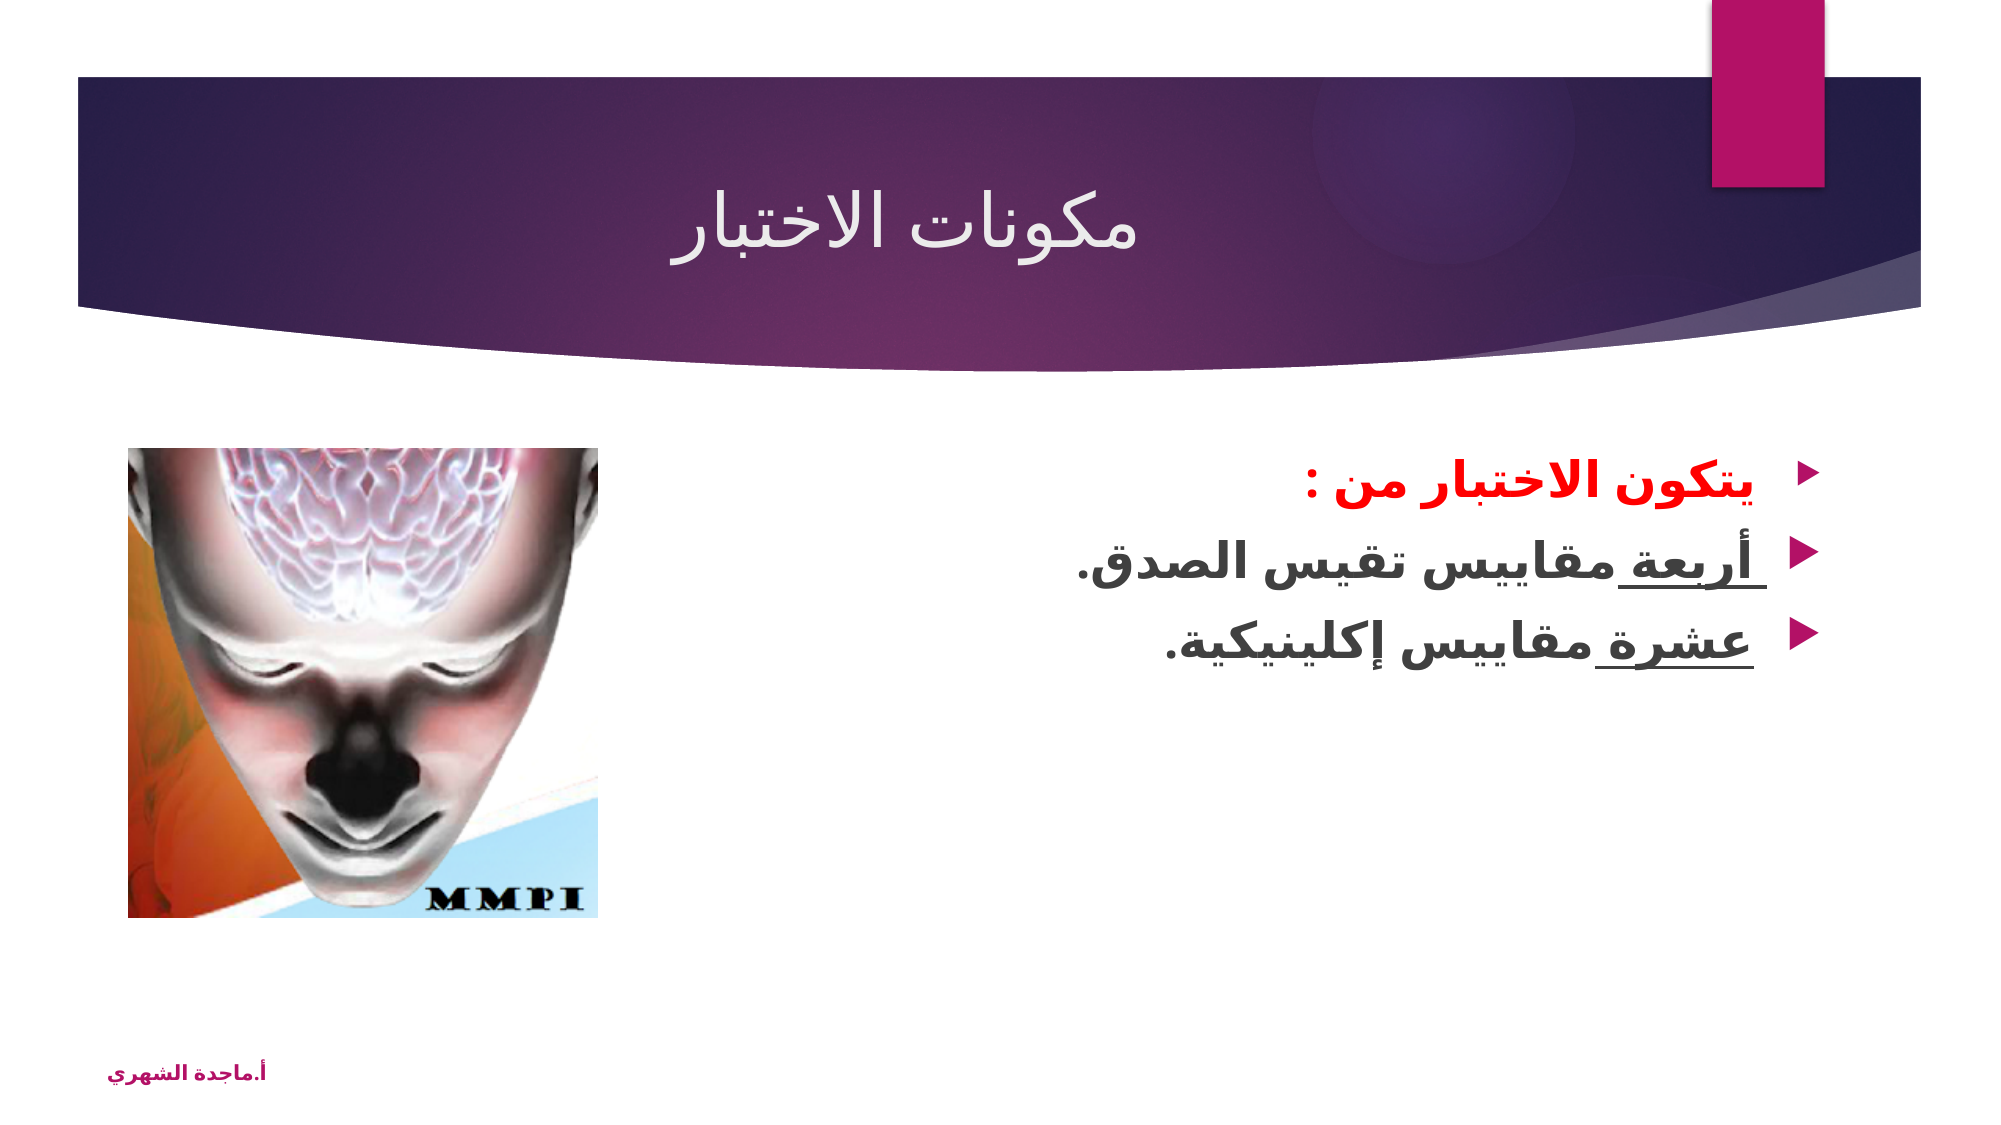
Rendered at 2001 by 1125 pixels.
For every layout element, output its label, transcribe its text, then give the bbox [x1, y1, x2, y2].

title مكونات الاختبار [189, 159, 1627, 276]
footer أ.ماجدة الشهري [92, 1048, 726, 1099]
picture [128, 448, 598, 918]
list يتكون الاختبار من : أربعة مقاييس تقيس الصدق. عشرة مقاييس إكلينيكية. [189, 439, 1839, 988]
